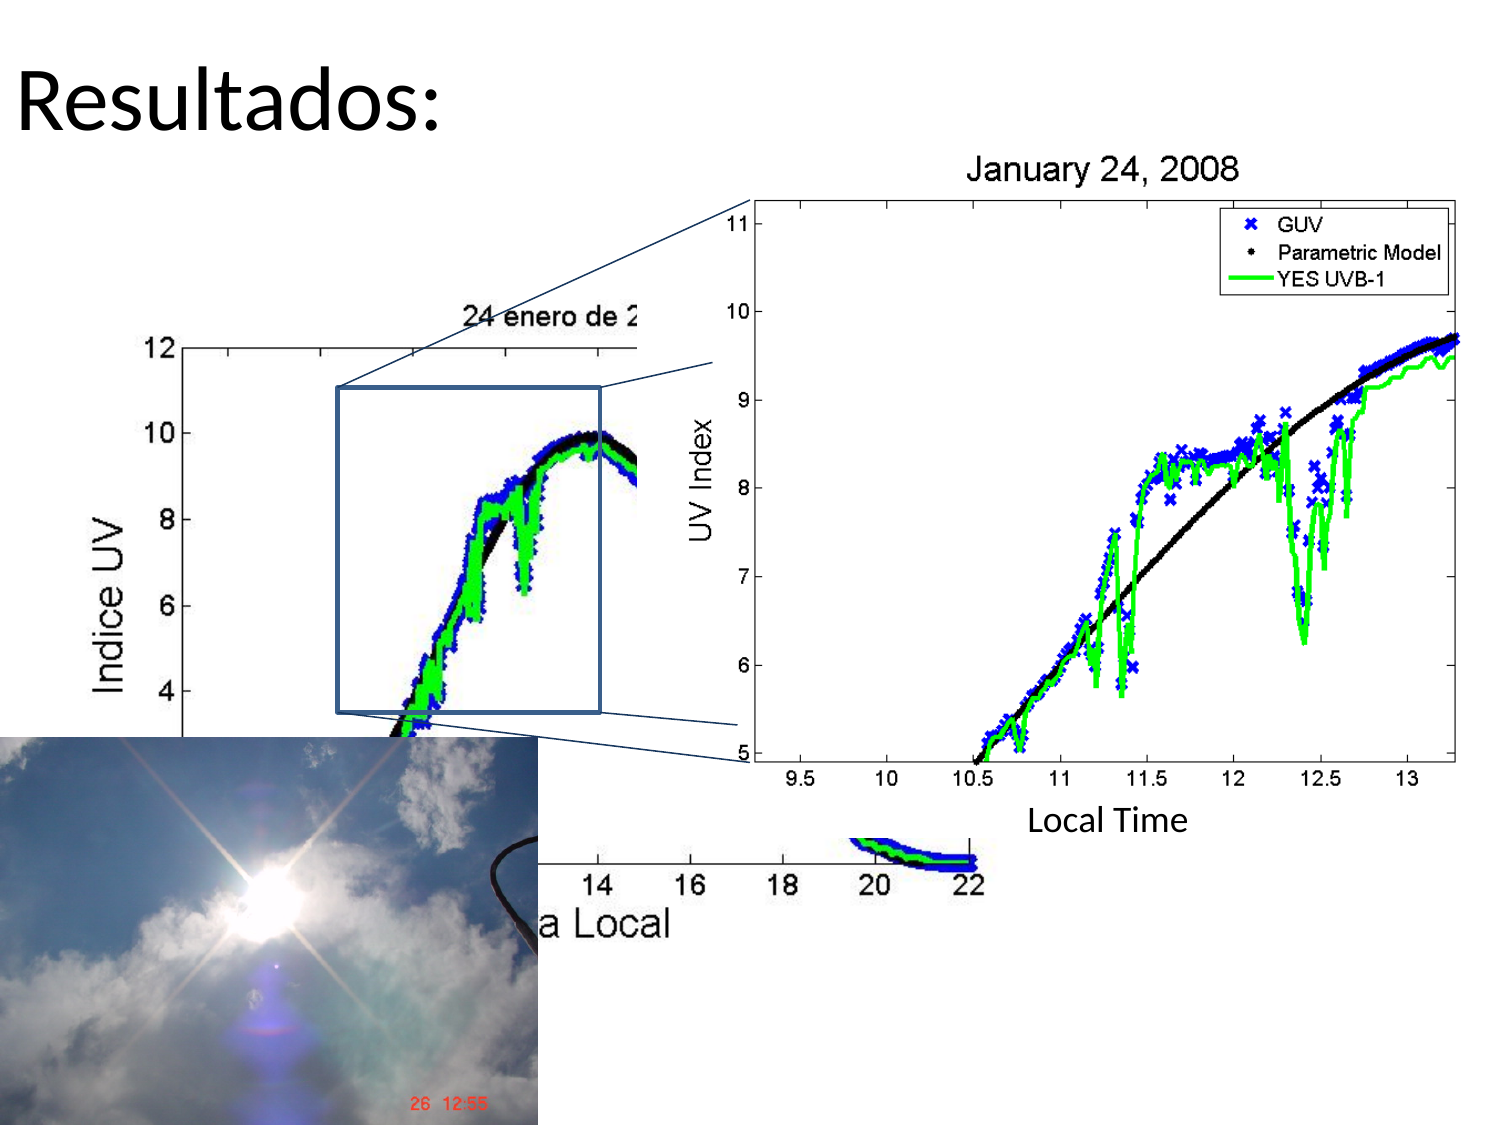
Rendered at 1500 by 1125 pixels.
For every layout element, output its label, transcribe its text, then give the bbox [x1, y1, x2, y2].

title Resultados: [0, 0, 1350, 188]
picture [0, 299, 1066, 1125]
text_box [337, 149, 1500, 849]
